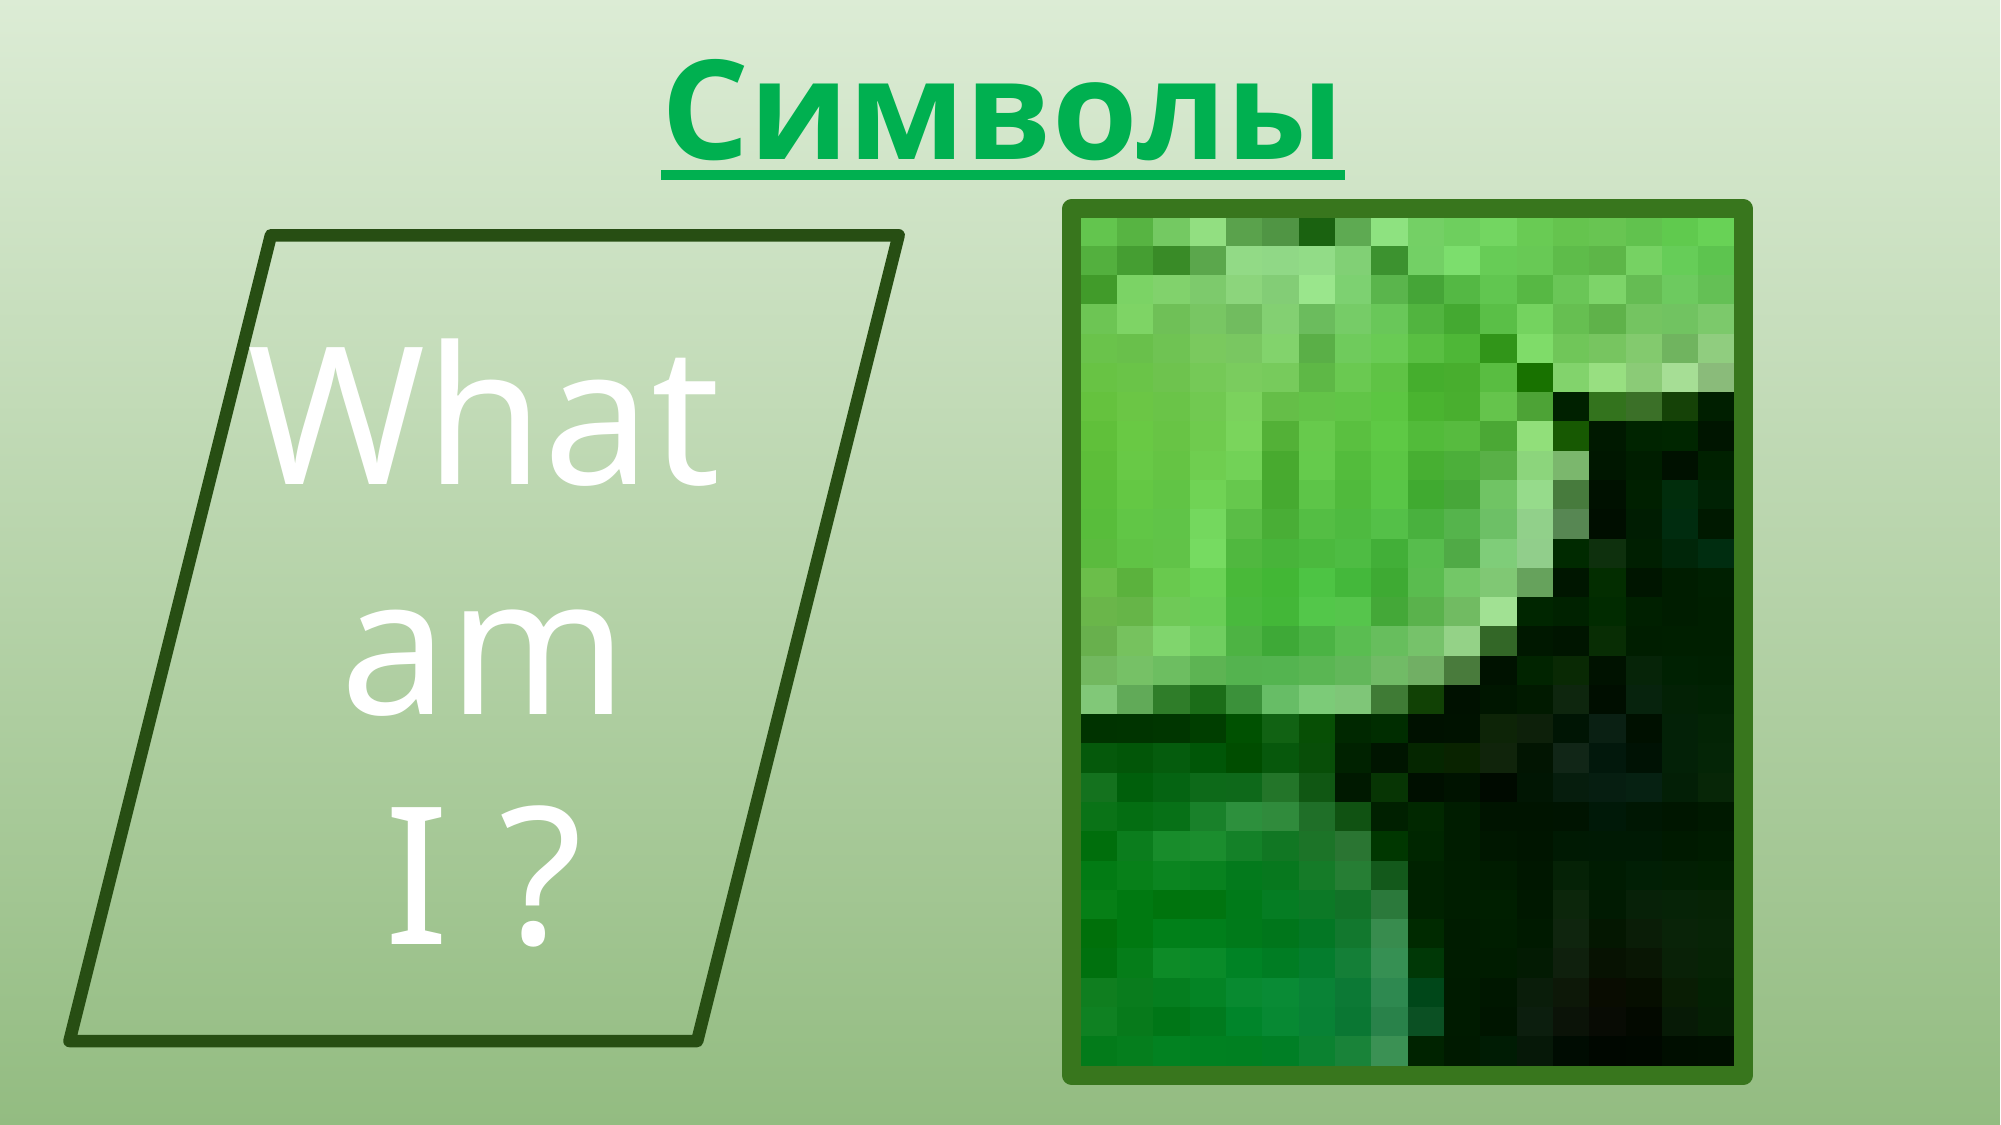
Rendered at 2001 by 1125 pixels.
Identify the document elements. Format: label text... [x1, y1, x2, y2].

text_box Символы [140, 0, 1866, 208]
picture [1080, 217, 1735, 1067]
text_box What am I ? [69, 235, 899, 1042]
